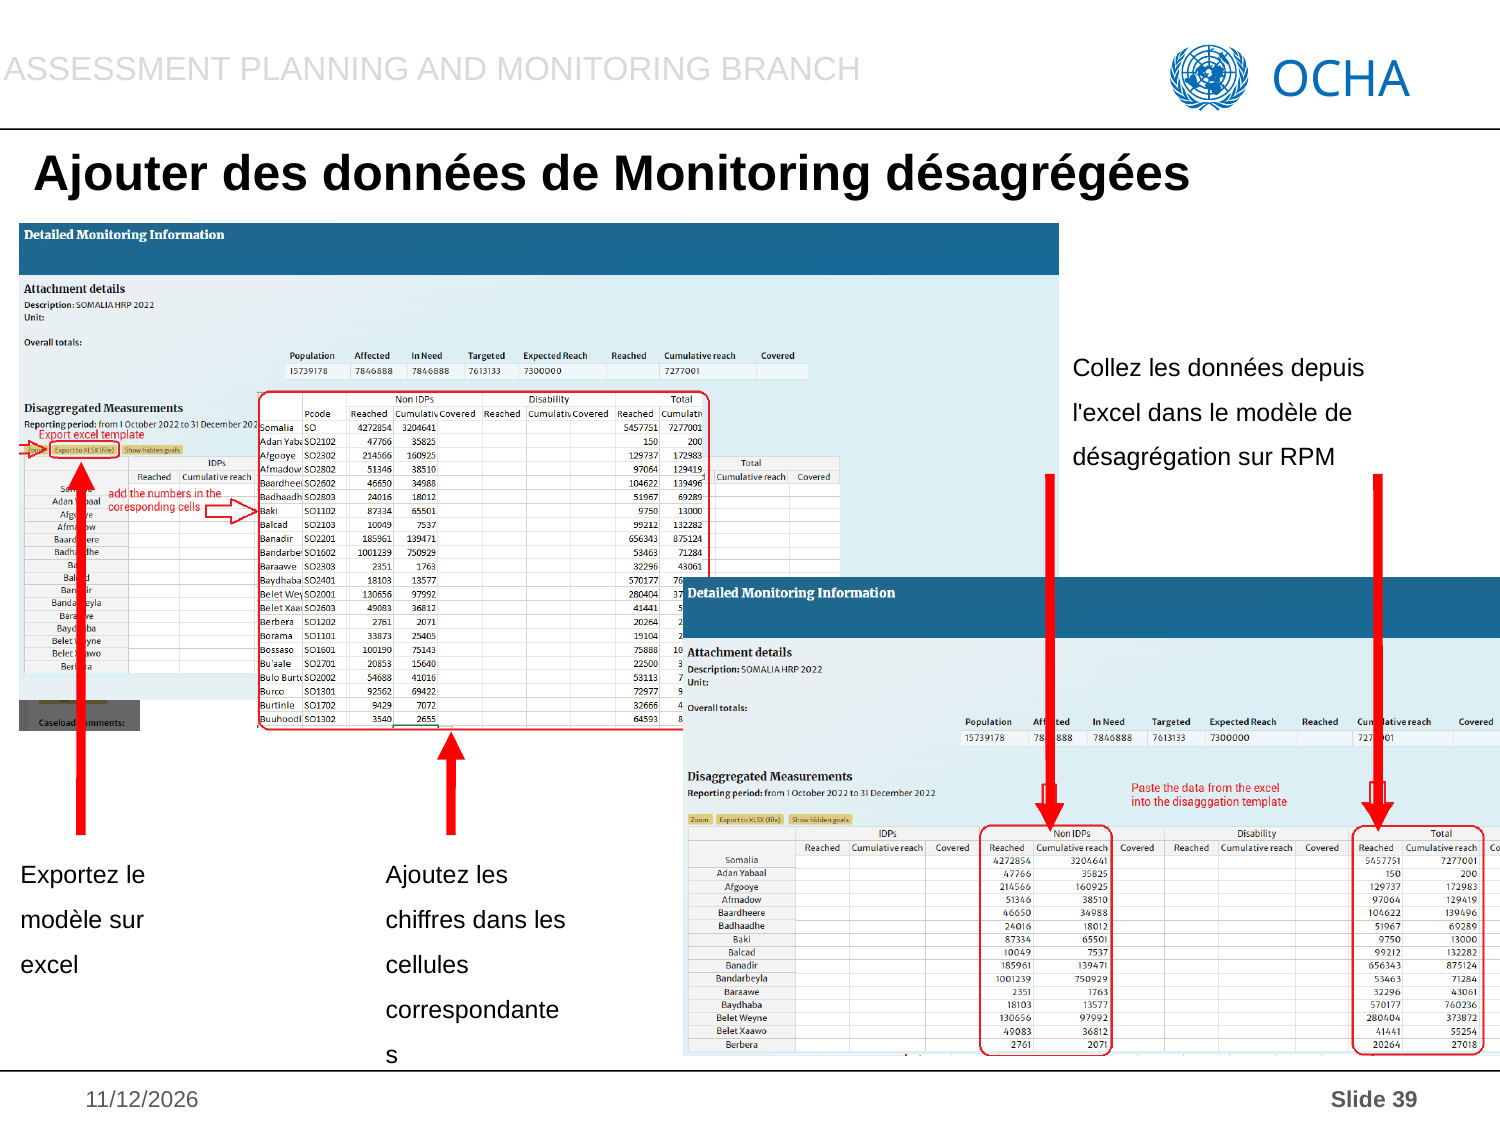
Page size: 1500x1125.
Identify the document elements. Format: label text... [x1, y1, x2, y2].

list Exportez le modèle sur excel [5, 835, 200, 892]
text_box Collez les données depuis l'excel dans le modèle de désagrégation sur RPM [1064, 328, 1390, 479]
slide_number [70, 1076, 284, 1121]
slide_number Slide 39 [1241, 1070, 1434, 1125]
picture [19, 223, 1500, 1056]
text_box Ajoutez les chiffres dans les cellules correspondantes [370, 836, 588, 1076]
title Ajouter des données de Monitoring désagrégées [17, 132, 1369, 209]
